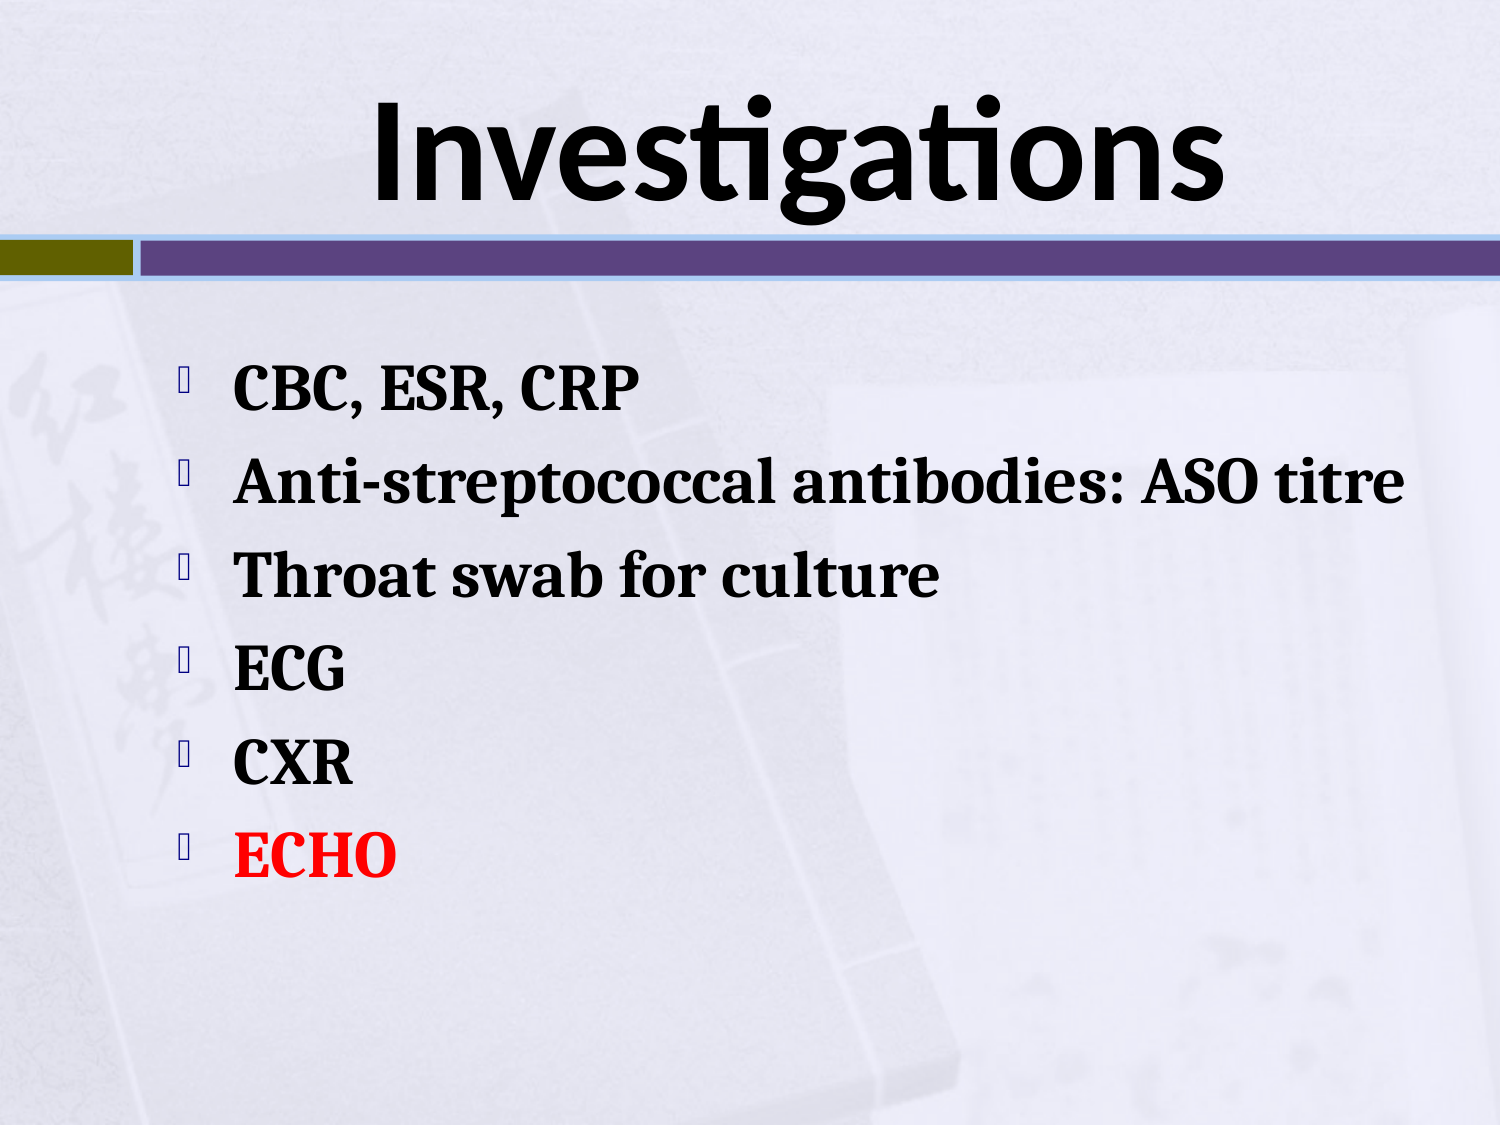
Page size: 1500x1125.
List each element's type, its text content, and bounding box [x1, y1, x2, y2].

list CBC, ESR, CRP Anti-streptococcal antibodies: ASO titre Throat swab for culture ECG CXR ECHO [162, 243, 1425, 986]
title Investigations [138, 46, 1489, 234]
